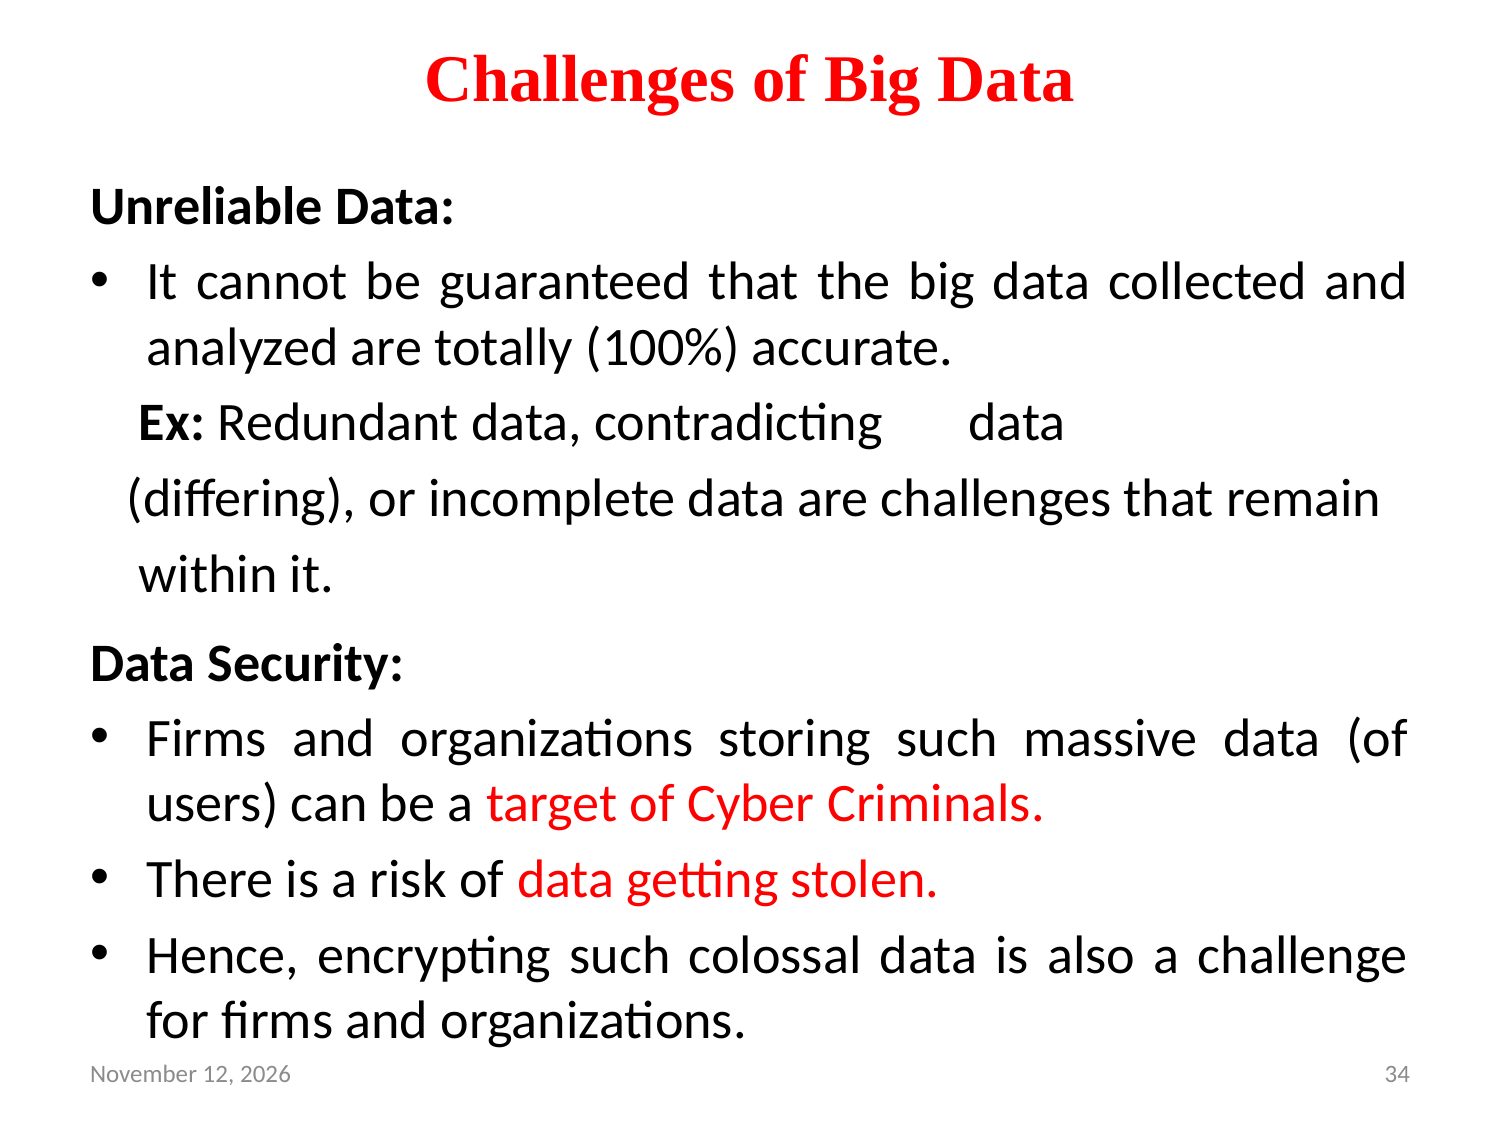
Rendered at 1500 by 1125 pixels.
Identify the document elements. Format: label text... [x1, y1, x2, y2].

list Unreliable Data: It cannot be guaranteed that the big data collected and analyzed are totally (100%) accurate. Ex: Redundant data, contradicting data (differing), or incomplete data are challenges that remain within it. Data Security: Firms and organizations storing such massive data (of users) can be a target of Cyber Criminals. There is a risk of data getting stolen. Hence, encrypting such colossal data is also a challenge for firms and organizations. [75, 162, 1425, 1050]
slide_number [75, 1042, 425, 1103]
slide_number 34 [1074, 1042, 1425, 1103]
title Challenges of Big Data [75, 24, 1425, 125]
